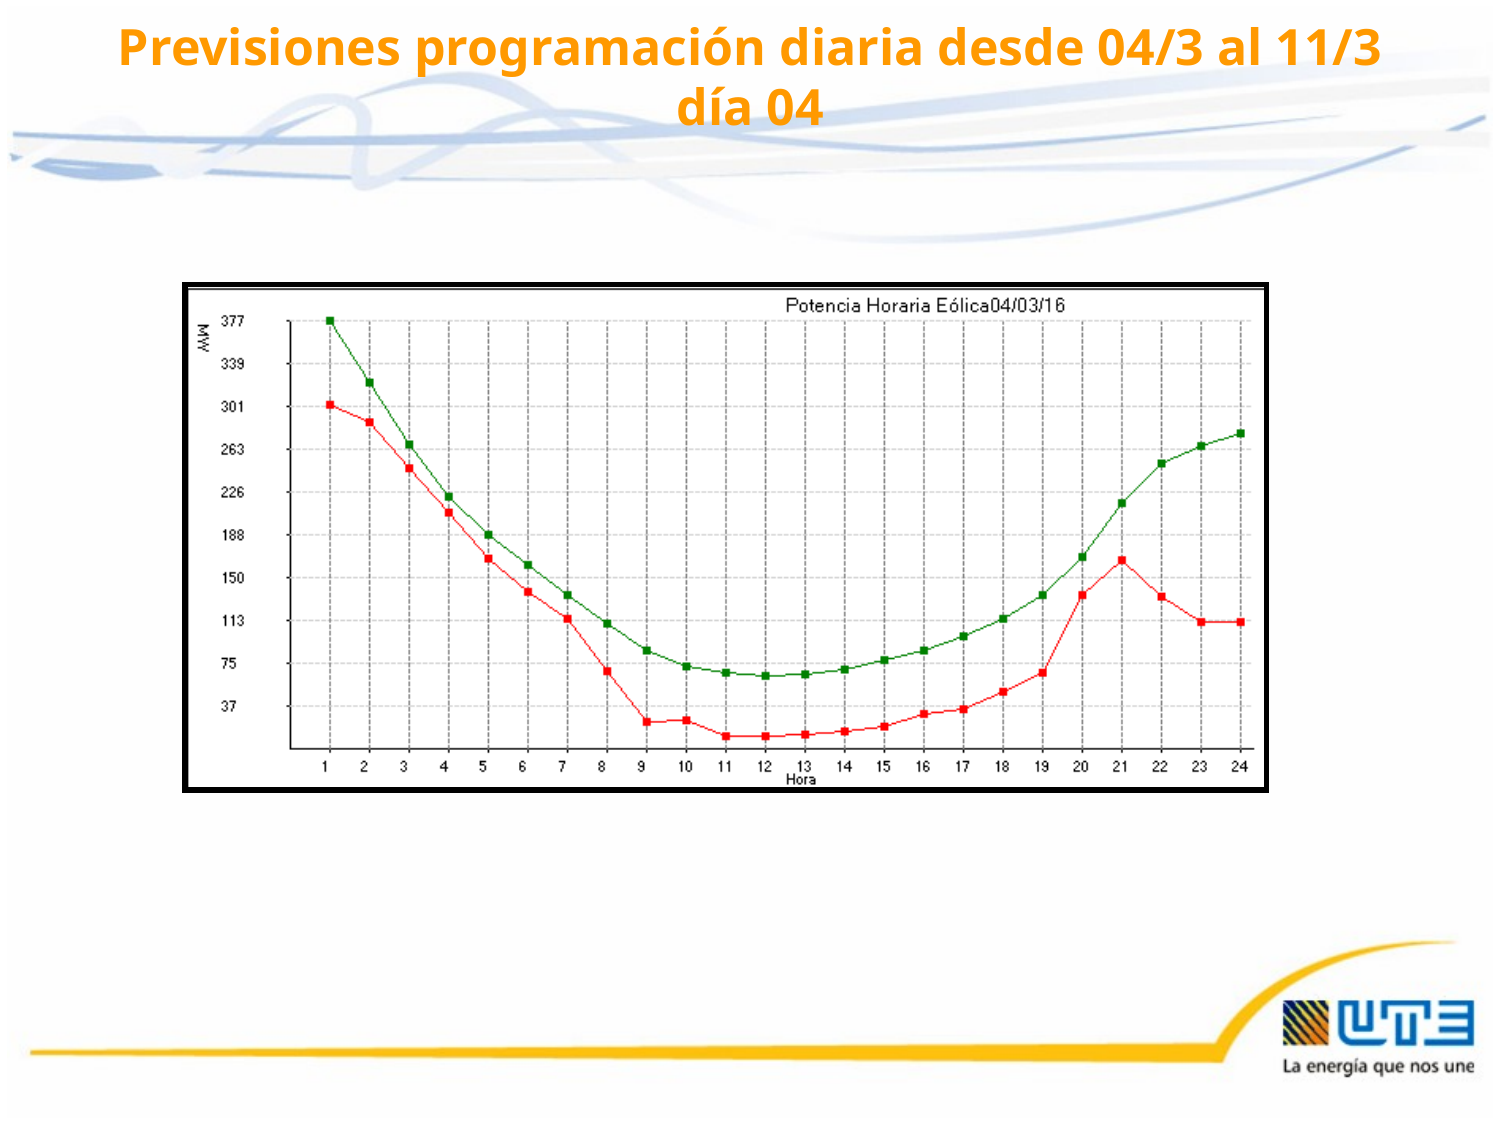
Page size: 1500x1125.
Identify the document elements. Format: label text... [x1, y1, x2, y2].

title Previsiones programación diaria desde 04/3 al 11/3 día 04 [49, 24, 1451, 126]
picture [7, 6, 1493, 1118]
